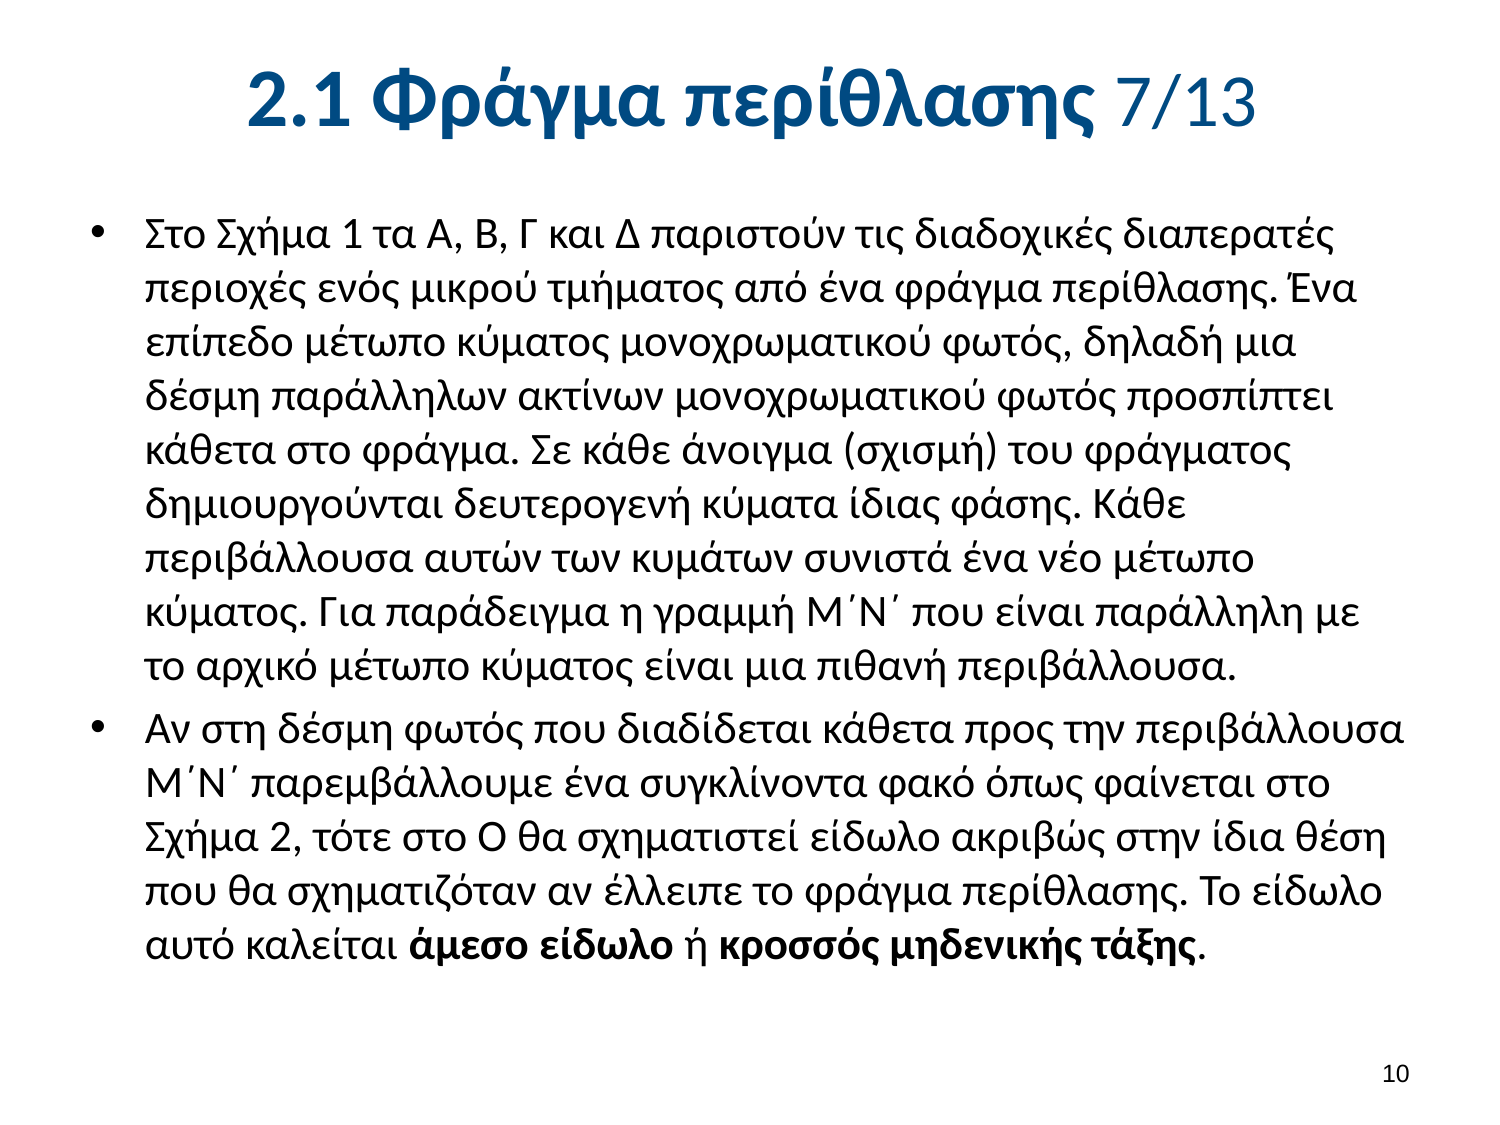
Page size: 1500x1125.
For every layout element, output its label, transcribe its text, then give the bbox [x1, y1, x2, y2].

list Στο Σχήμα 1 τα Α, Β, Γ και Δ παριστούν τις διαδοχικές διαπερατές περιοχές ενός μικρού τμήματος από ένα φράγμα περίθλασης. Ένα επίπεδο μέτωπο κύματος μονοχρωματικού φωτός, δηλαδή μια δέσμη παράλληλων ακτίνων μονοχρωματικού φωτός προσπίπτει κάθετα στο φράγμα. Σε κάθε άνοιγμα (σχισμή) του φράγματος δημιουργούνται δευτερογενή κύματα ίδιας φάσης. Κάθε περιβάλλουσα αυτών των κυμάτων συνιστά ένα νέο μέτωπο κύματος. Για παράδειγμα η γραμμή Μ΄Ν΄ που είναι παράλληλη με το αρχικό μέτωπο κύματος είναι μια πιθανή περιβάλλουσα. Αν στη δέσμη φωτός που διαδίδεται κάθετα προς την περιβάλλουσα Μ΄Ν΄ παρεμβάλλουμε ένα συγκλίνοντα φακό όπως φαίνεται στο Σχήμα 2, τότε στο Ο θα σχηματιστεί είδωλο ακριβώς στην ίδια θέση που θα σχηματιζόταν αν έλλειπε το φράγμα περίθλασης. Το είδωλο αυτό καλείται άμεσο είδωλο ή κροσσός μηδενικής τάξης. [75, 196, 1425, 1024]
slide_number 9 [1074, 1042, 1425, 1103]
title 2.1 Φράγμα περίθλασης 7/13 [76, 19, 1427, 169]
